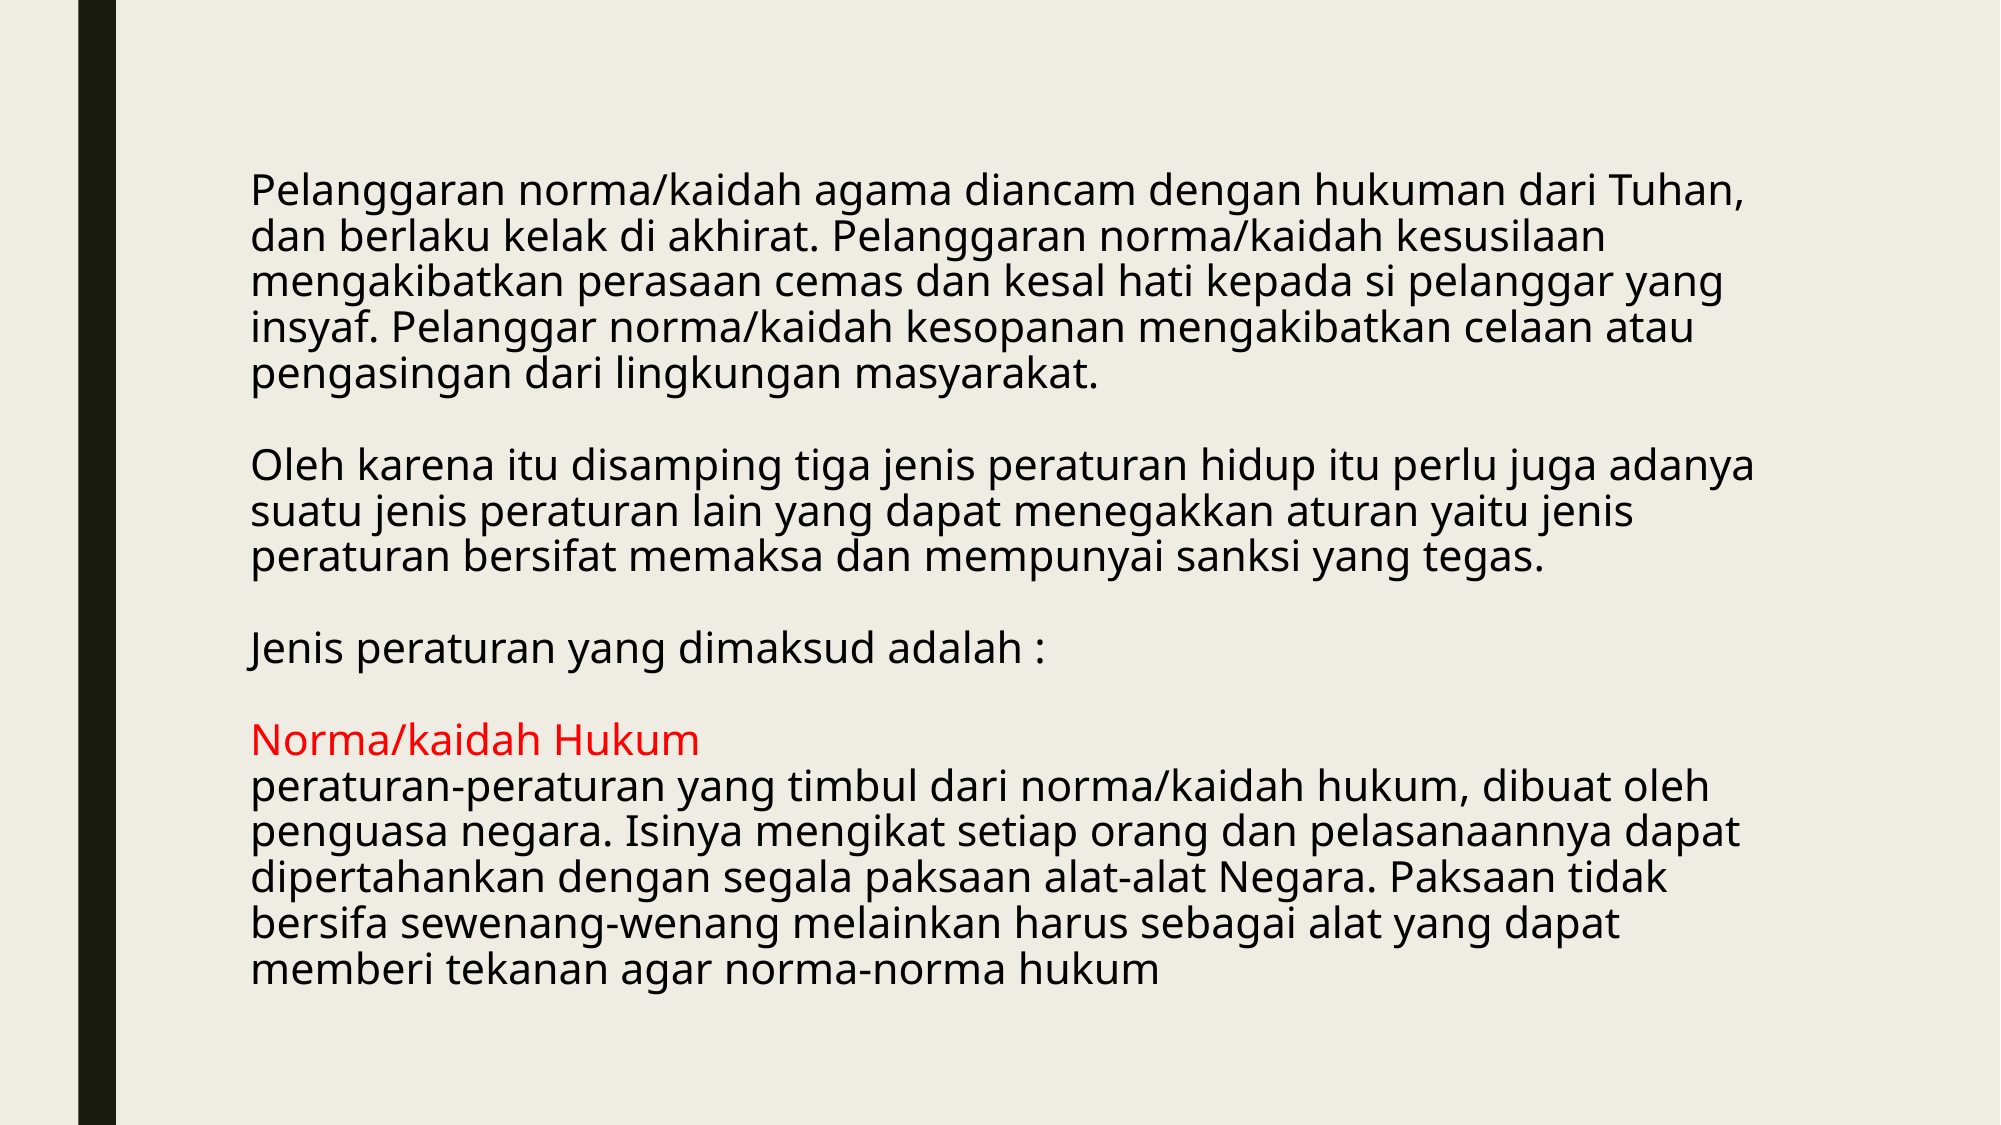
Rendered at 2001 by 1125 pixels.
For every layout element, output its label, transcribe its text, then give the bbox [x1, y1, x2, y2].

title Pelanggaran norma/kaidah agama diancam dengan hukuman dari Tuhan, dan berlaku kelak di akhirat. Pelanggaran norma/kaidah kesusilaan mengakibatkan perasaan cemas dan kesal hati kepada si pelanggar yang insyaf. Pelanggar norma/kaidah kesopanan mengakibatkan celaan atau pengasingan dari lingkungan masyarakat. Oleh karena itu disamping tiga jenis peraturan hidup itu perlu juga adanya suatu jenis peraturan lain yang dapat menegakkan aturan yaitu jenis peraturan bersifat memaksa dan mempunyai sanksi yang tegas. Jenis peraturan yang dimaksud adalah : Norma/kaidah Hukum peraturan-peraturan yang timbul dari norma/kaidah hukum, dibuat oleh penguasa negara. Isinya mengikat setiap orang dan pelasanaannya dapat dipertahankan dengan segala paksaan alat-alat Negara. Paksaan tidak bersifa sewenang-wenang melainkan harus sebagai alat yang dapat memberi tekanan agar norma-norma hukum [235, 161, 1811, 1012]
